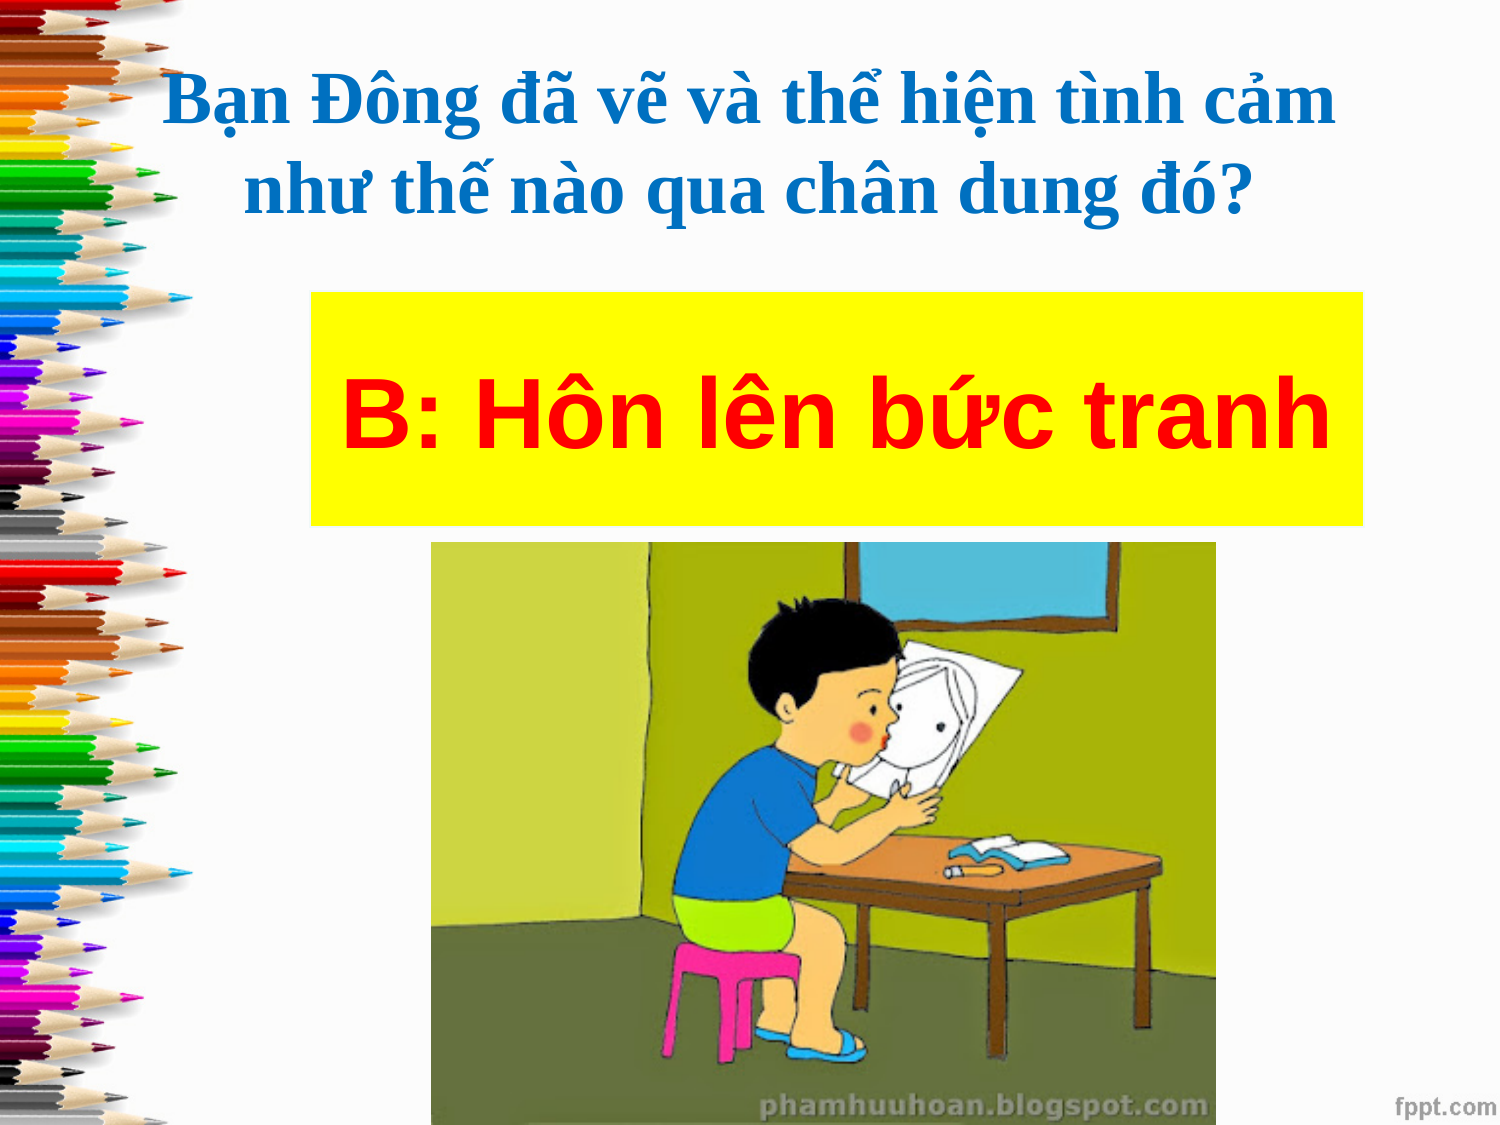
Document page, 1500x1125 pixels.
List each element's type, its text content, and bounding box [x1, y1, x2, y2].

title Bạn Đông đã vẽ và thể hiện tình cảm như thế nào qua chân dung đó? [75, 45, 1425, 233]
picture [0, 0, 1500, 1125]
text_box B: Hôn lên bức tranh [309, 290, 1365, 528]
